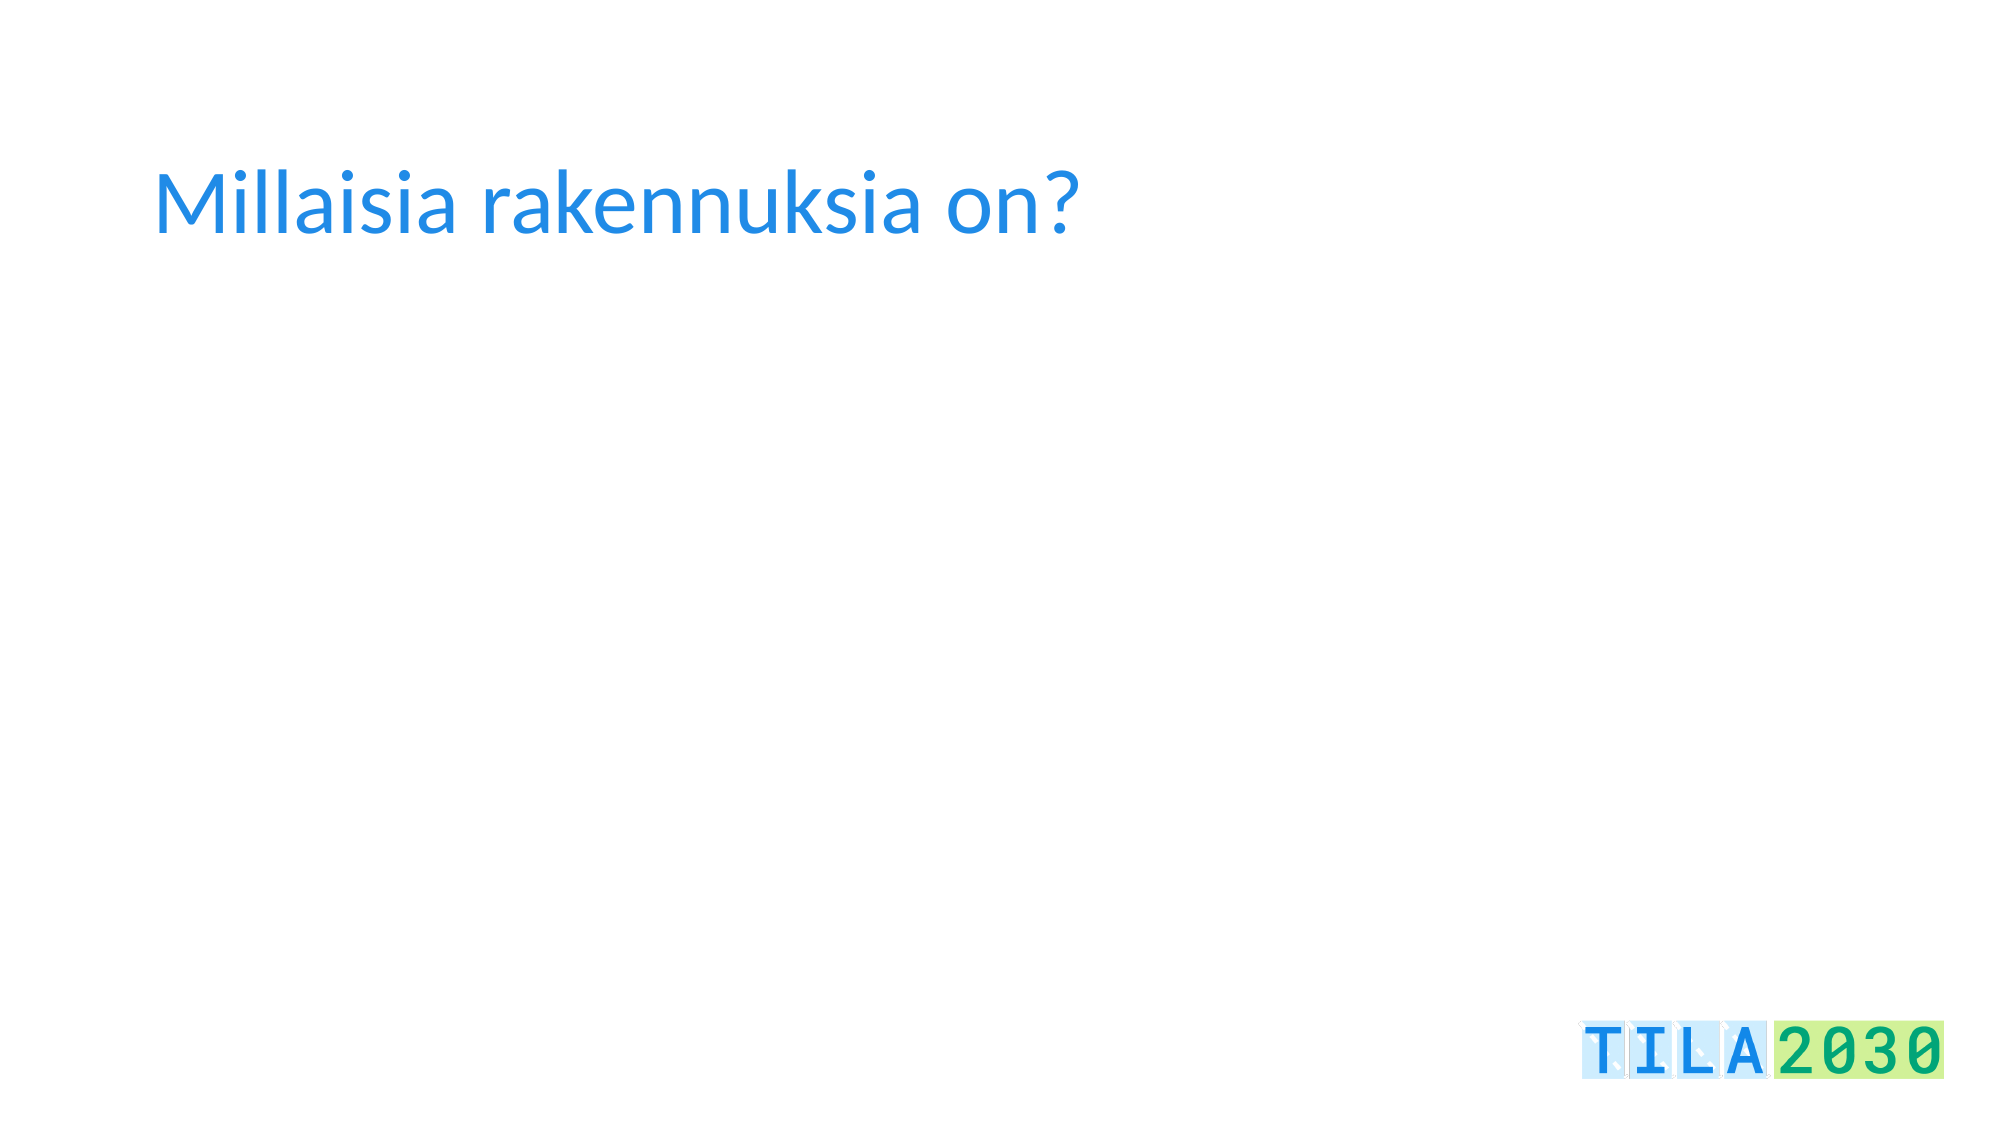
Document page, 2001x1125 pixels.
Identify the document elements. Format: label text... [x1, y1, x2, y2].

title Millaisia rakennuksia on? [137, 146, 1863, 262]
picture [1576, 1018, 1946, 1081]
